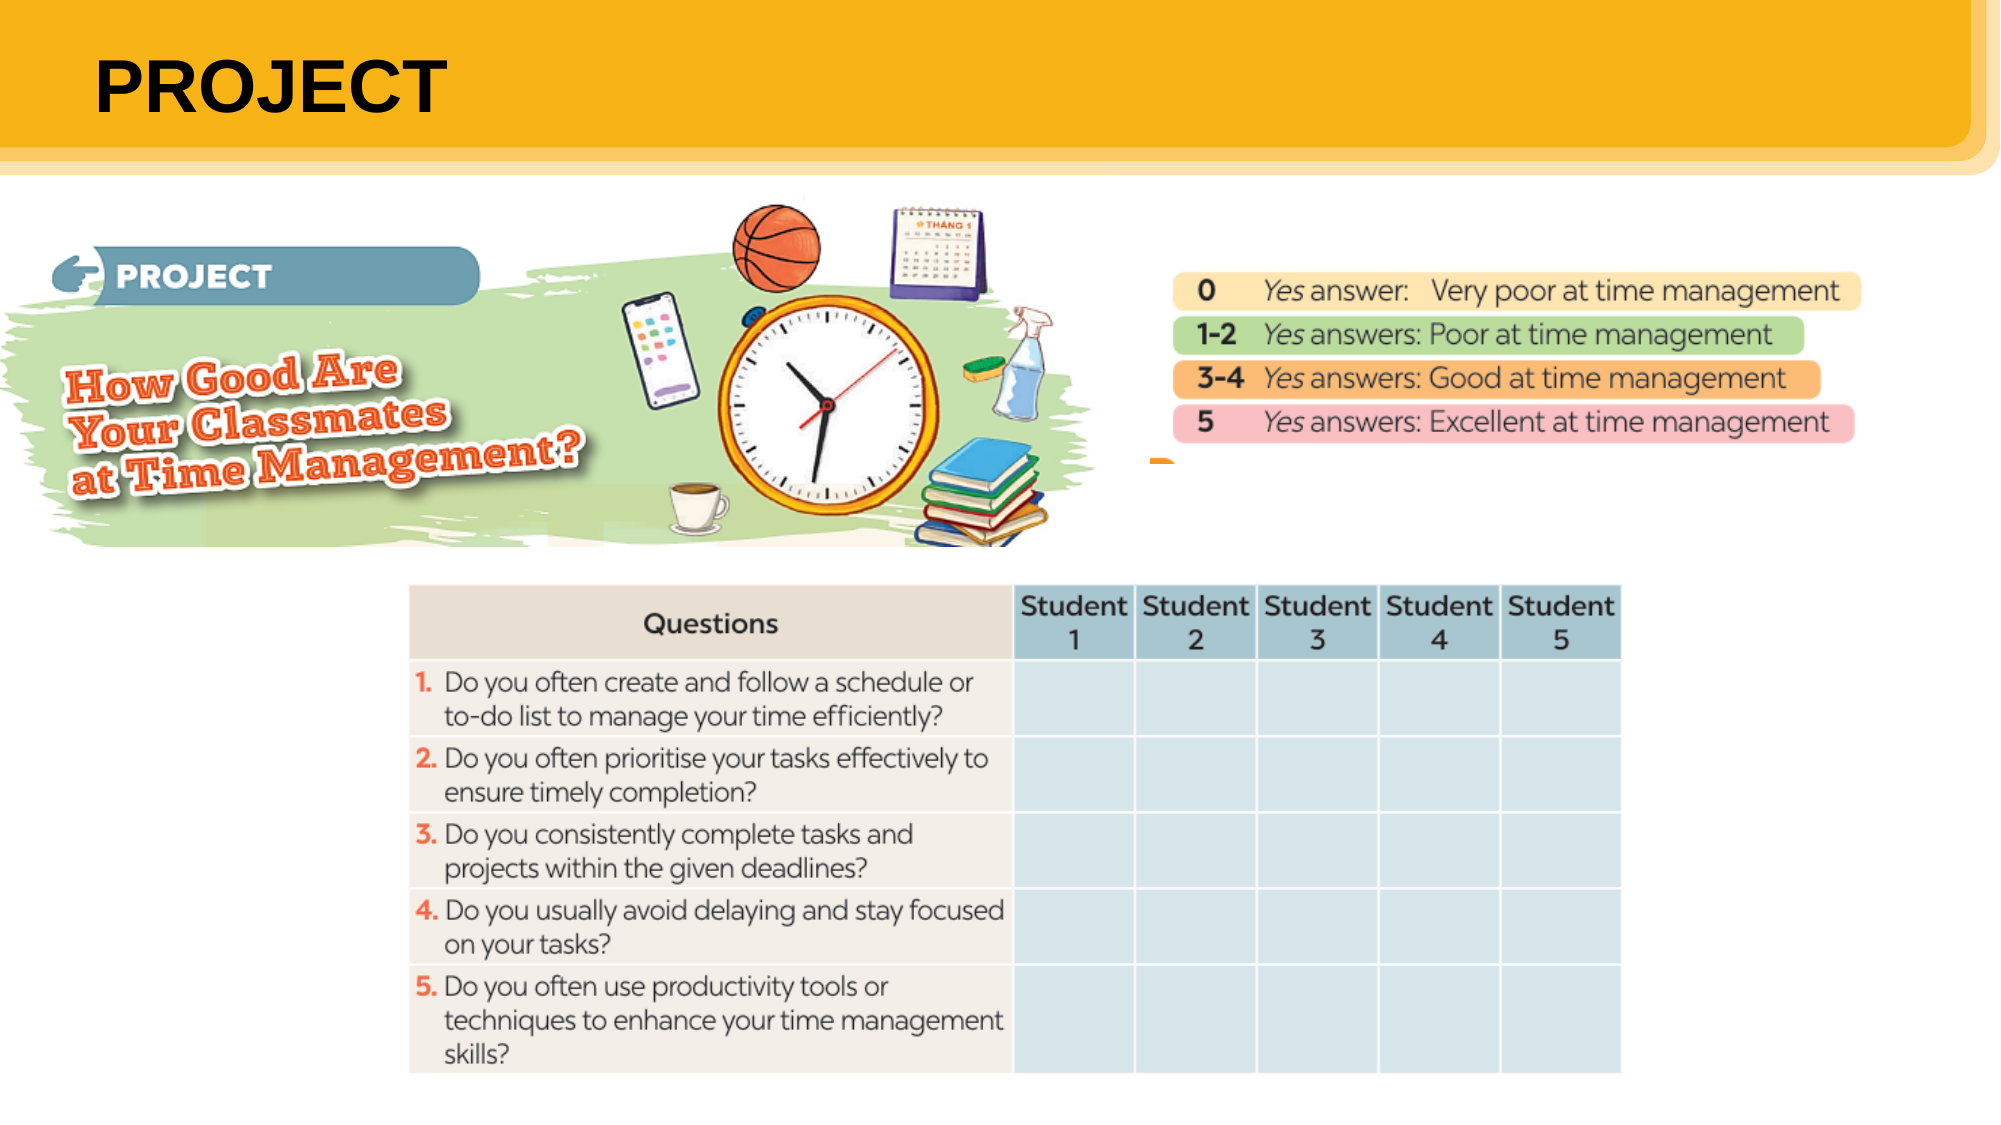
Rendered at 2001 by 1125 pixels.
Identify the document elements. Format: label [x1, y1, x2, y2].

picture [393, 575, 1637, 1095]
picture [0, 175, 1112, 548]
text_box [0, 0, 2000, 176]
picture [1150, 257, 1896, 465]
